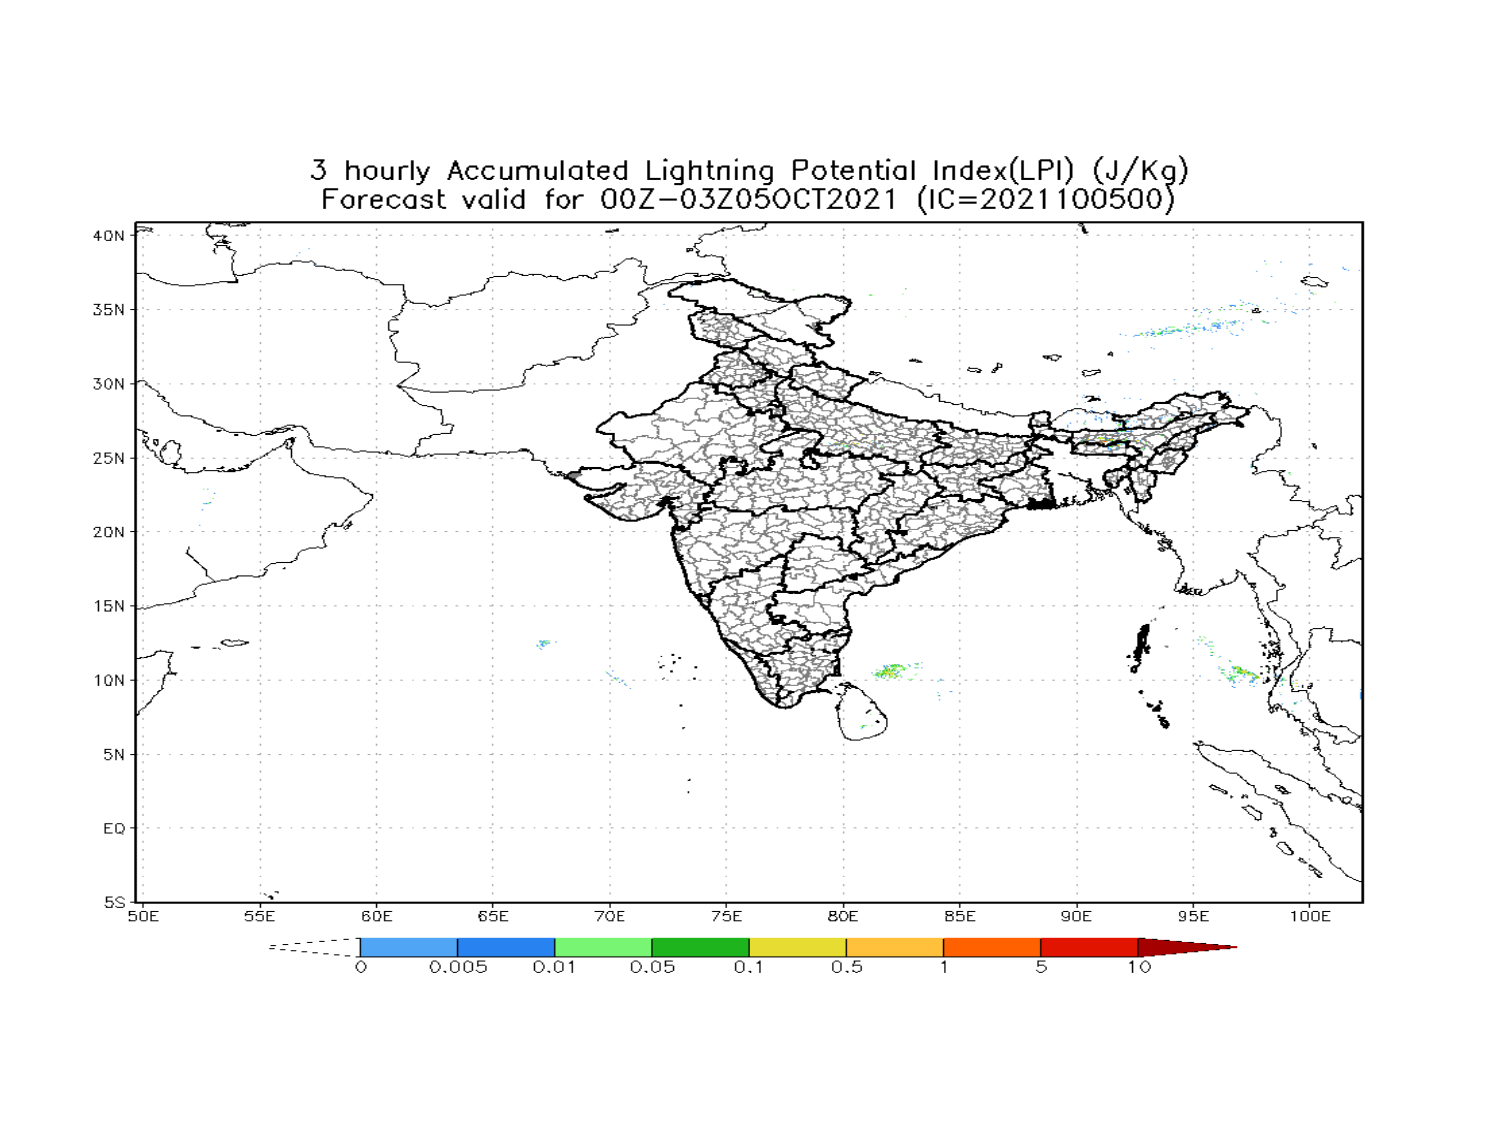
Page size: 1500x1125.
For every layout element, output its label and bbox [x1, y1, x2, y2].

picture [74, 149, 1426, 976]
